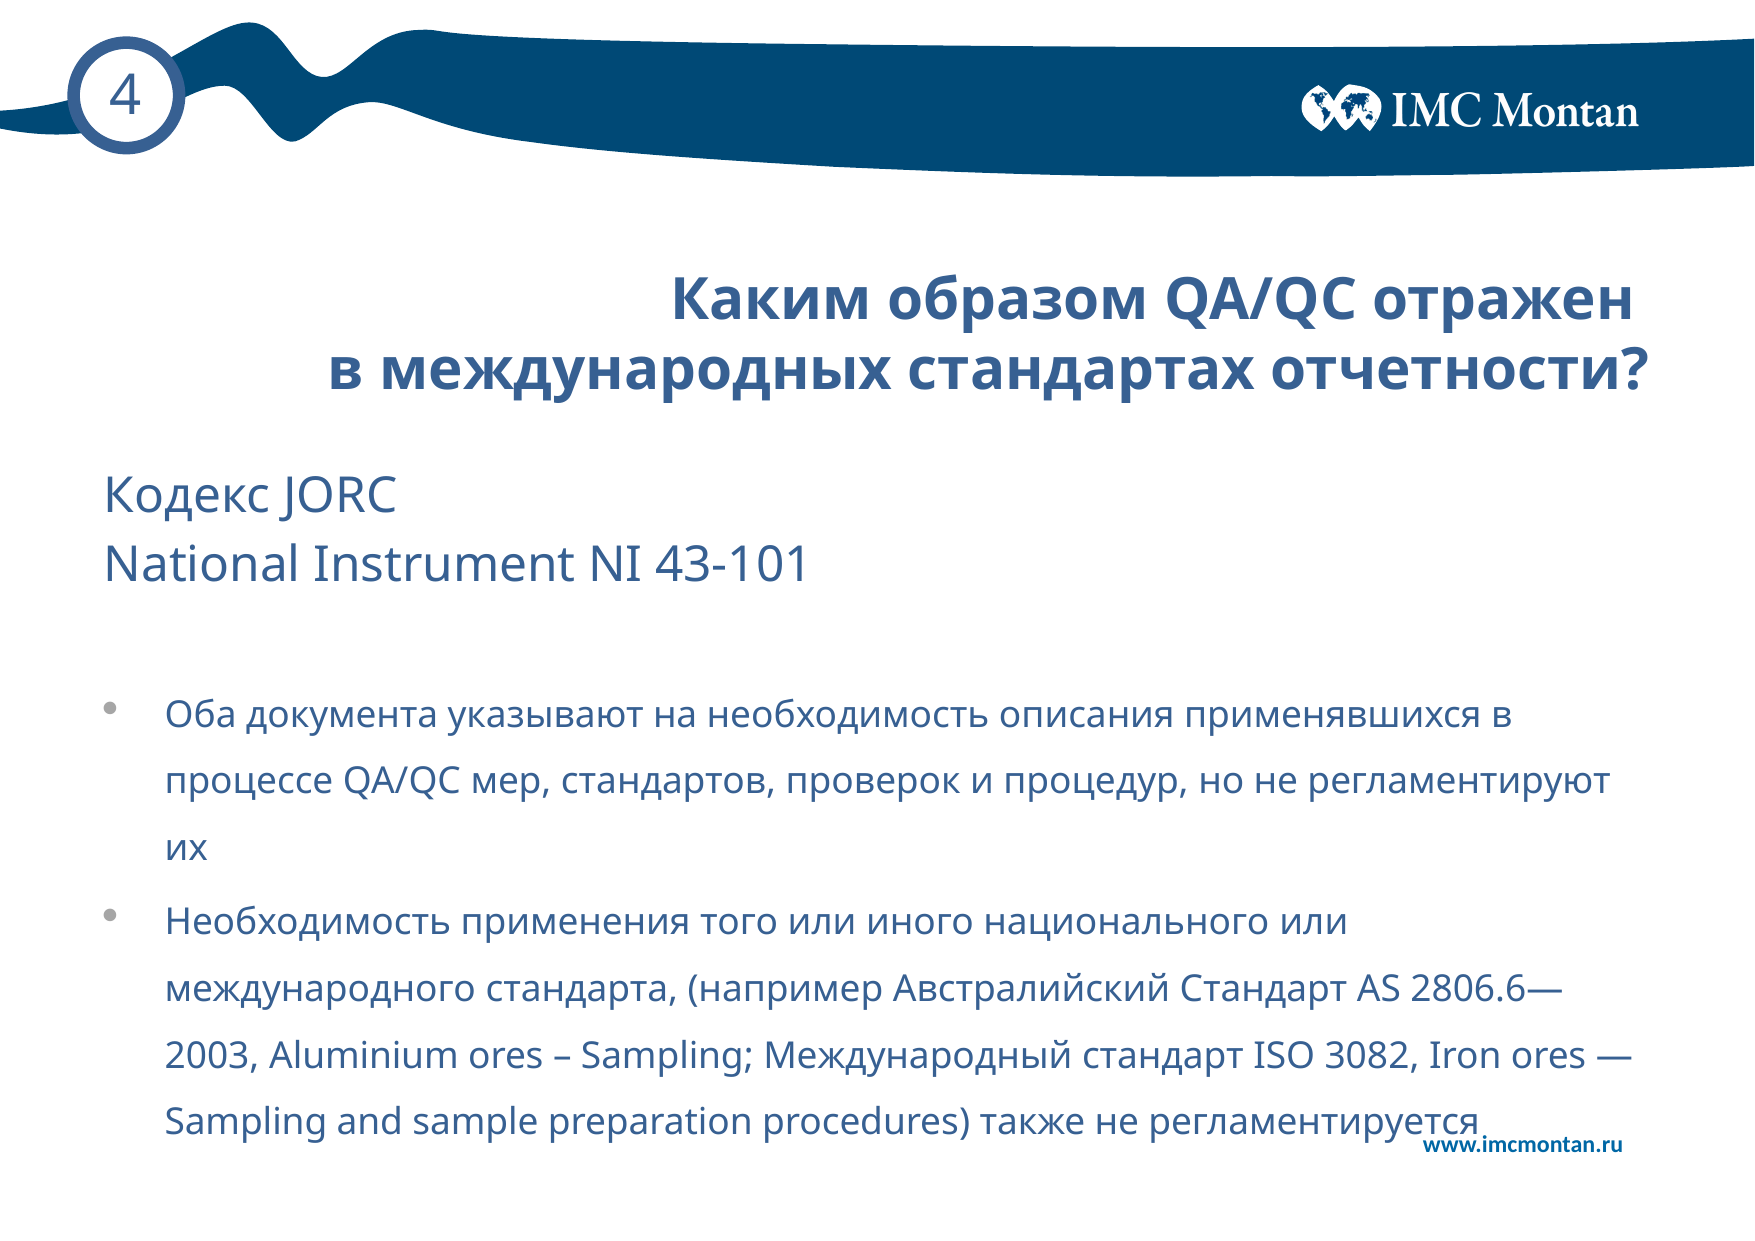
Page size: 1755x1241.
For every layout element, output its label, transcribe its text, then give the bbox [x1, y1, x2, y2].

picture [1307, 88, 1378, 126]
list Кодекс JORC National Instrument NI 43-101 Оба документа указывают на необходимость описания применявшихся в процессе QA/QC мер, стандартов, проверок и процедур, но не регламентируют их Необходимость применения того или иного национального или международного стандарта, (например Австралийский Стандарт AS 2806.6—2003, Aluminium ores – Sampling; Международный стандарт ISO 3082, Iron ores — Sampling and sample preparation procedures) также не регламентируется [87, 454, 1667, 1152]
title Каким образом QA/QC отражен в международных стандартах отчетности? [87, 230, 1667, 432]
